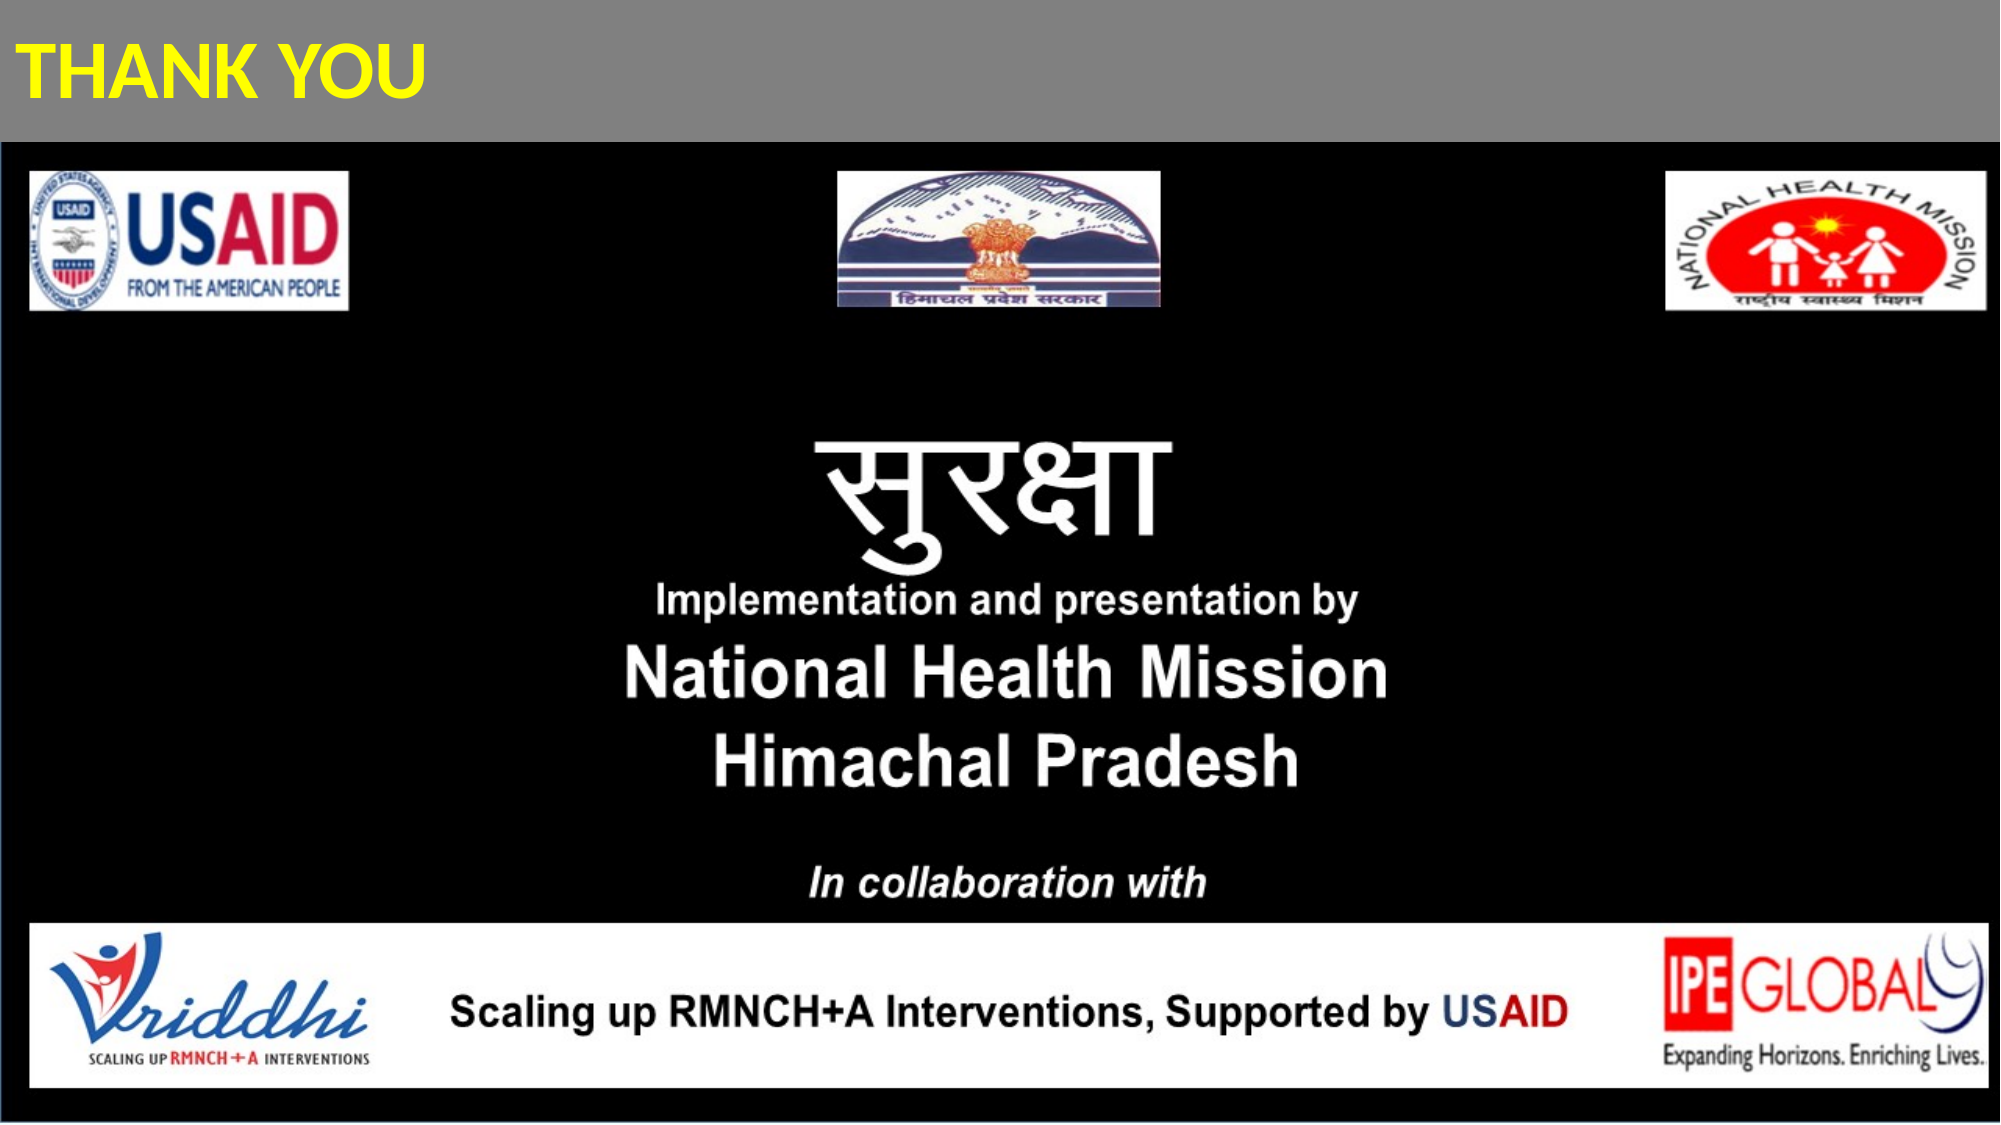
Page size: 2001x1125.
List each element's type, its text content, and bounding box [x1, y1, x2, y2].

picture [0, 142, 2000, 1125]
text_box THANK YOU [0, 0, 2000, 142]
